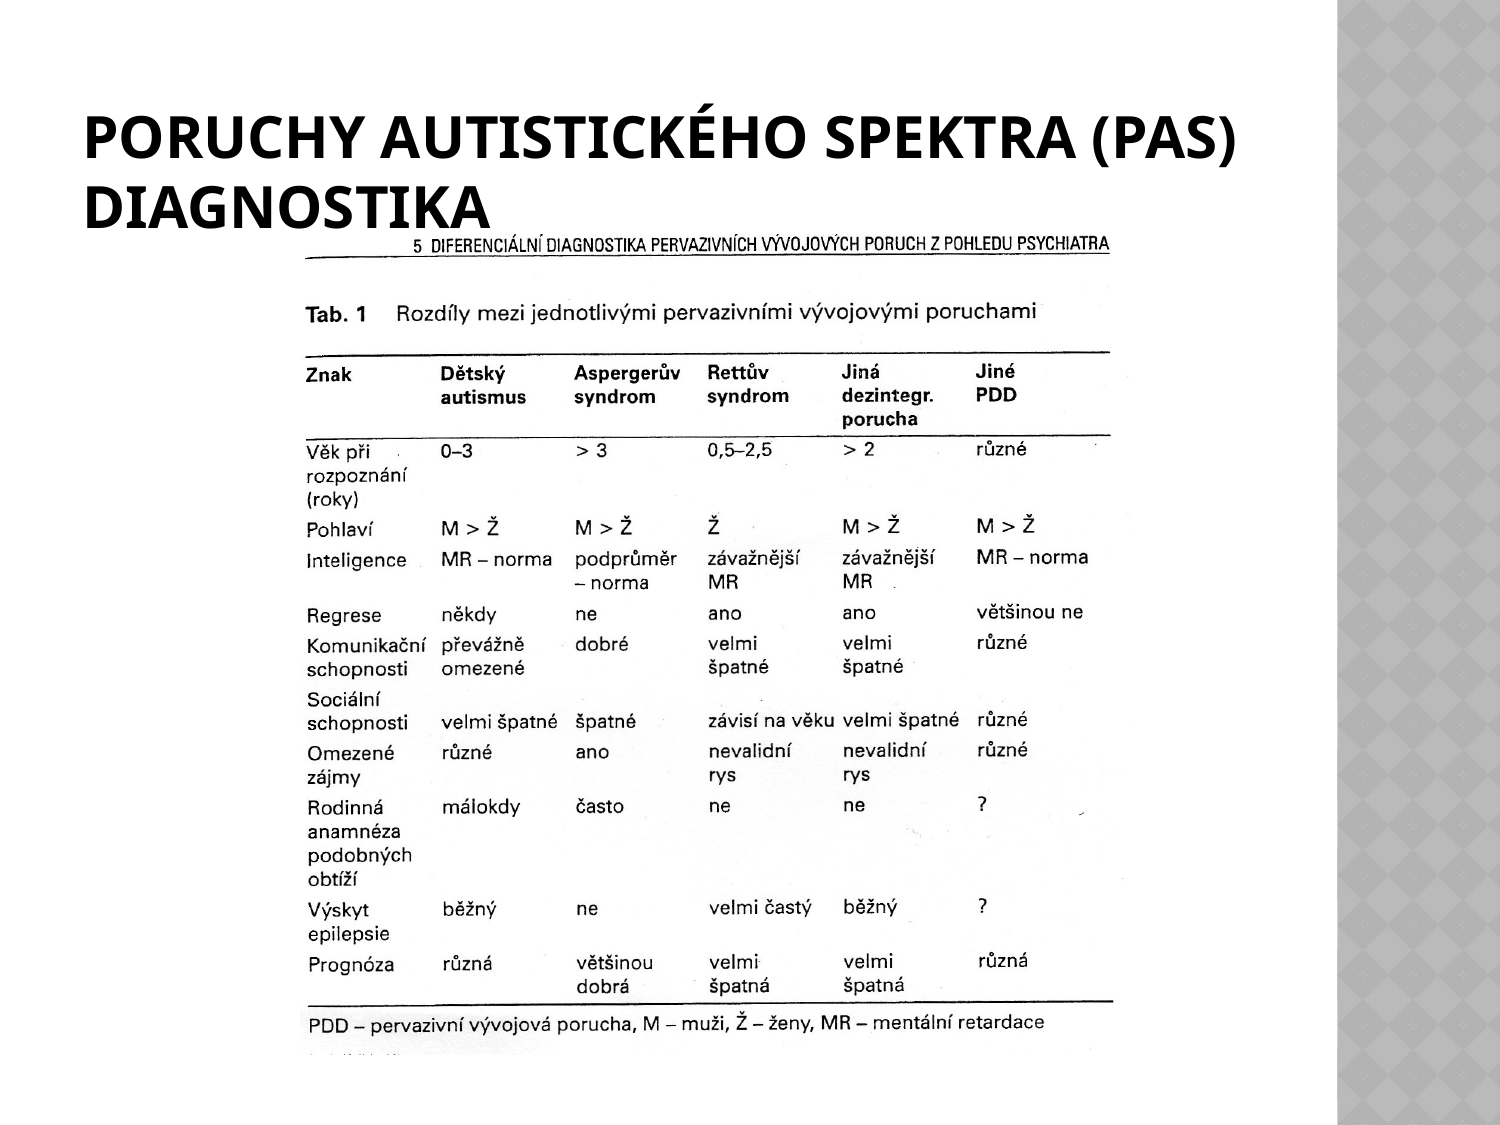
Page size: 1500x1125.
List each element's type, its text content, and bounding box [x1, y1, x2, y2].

title Poruchy autistického spektra (PAS) Diagnostika [75, 52, 1263, 240]
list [300, 233, 1130, 1056]
